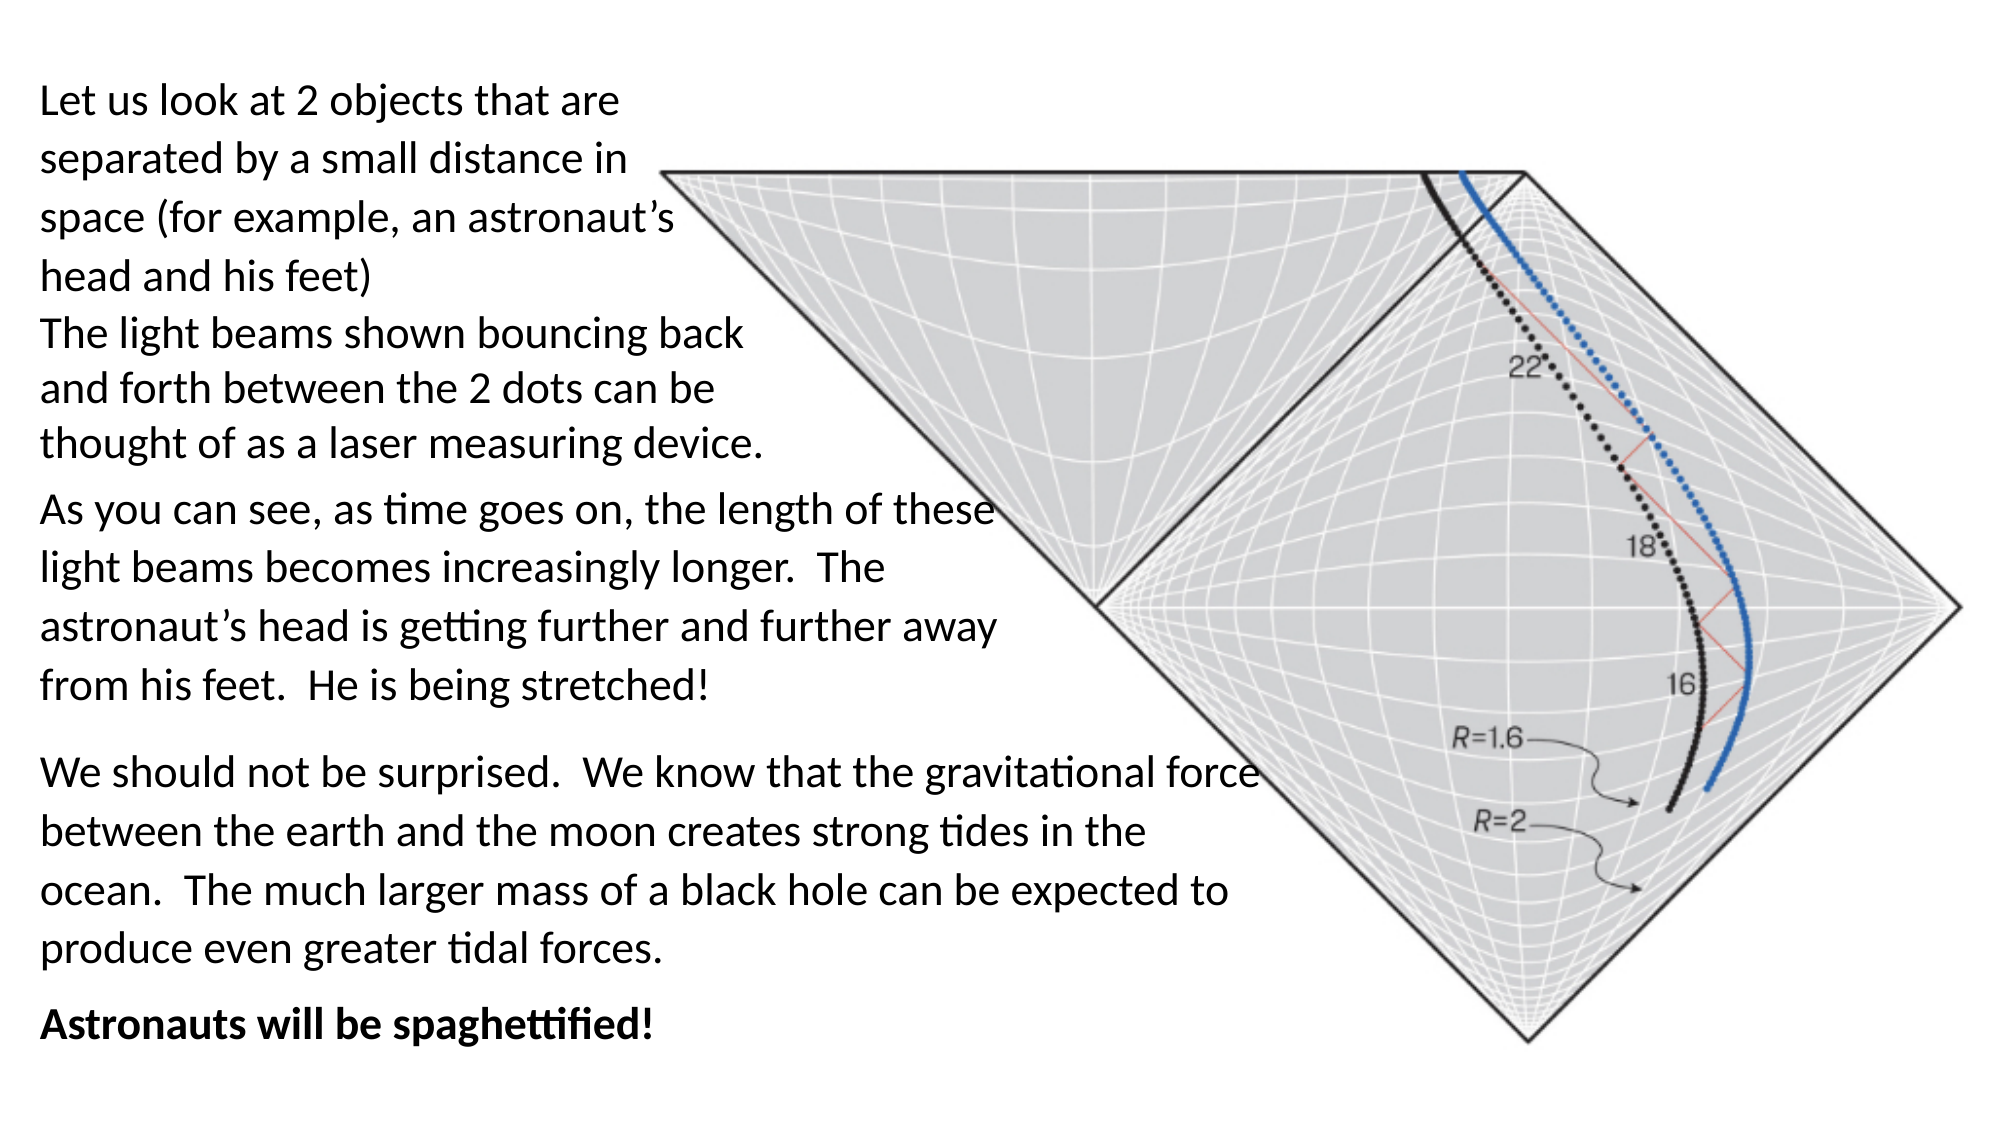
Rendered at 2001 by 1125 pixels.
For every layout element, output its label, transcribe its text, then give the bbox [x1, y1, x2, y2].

text_box We should not be surprised. We know that the gravitational force between the earth and the moon creates strong tides in the ocean. The much larger mass of a black hole can be expected to produce even greater tidal forces. Astronauts will be spaghettified! [24, 730, 631, 1056]
picture [631, 85, 2000, 1067]
text_box The light beams shown bouncing back and forth between the 2 dots can be thought of as a laser measuring device. [24, 295, 631, 467]
text_box As you can see, as time goes on, the length of these light beams becomes increasingly longer. The astronaut’s head is getting further and further away from his feet. He is being stretched! [24, 467, 631, 718]
text_box Let us look at 2 objects that are separated by a small distance in space (for example, an astronaut’s head and his feet) [24, 58, 713, 295]
